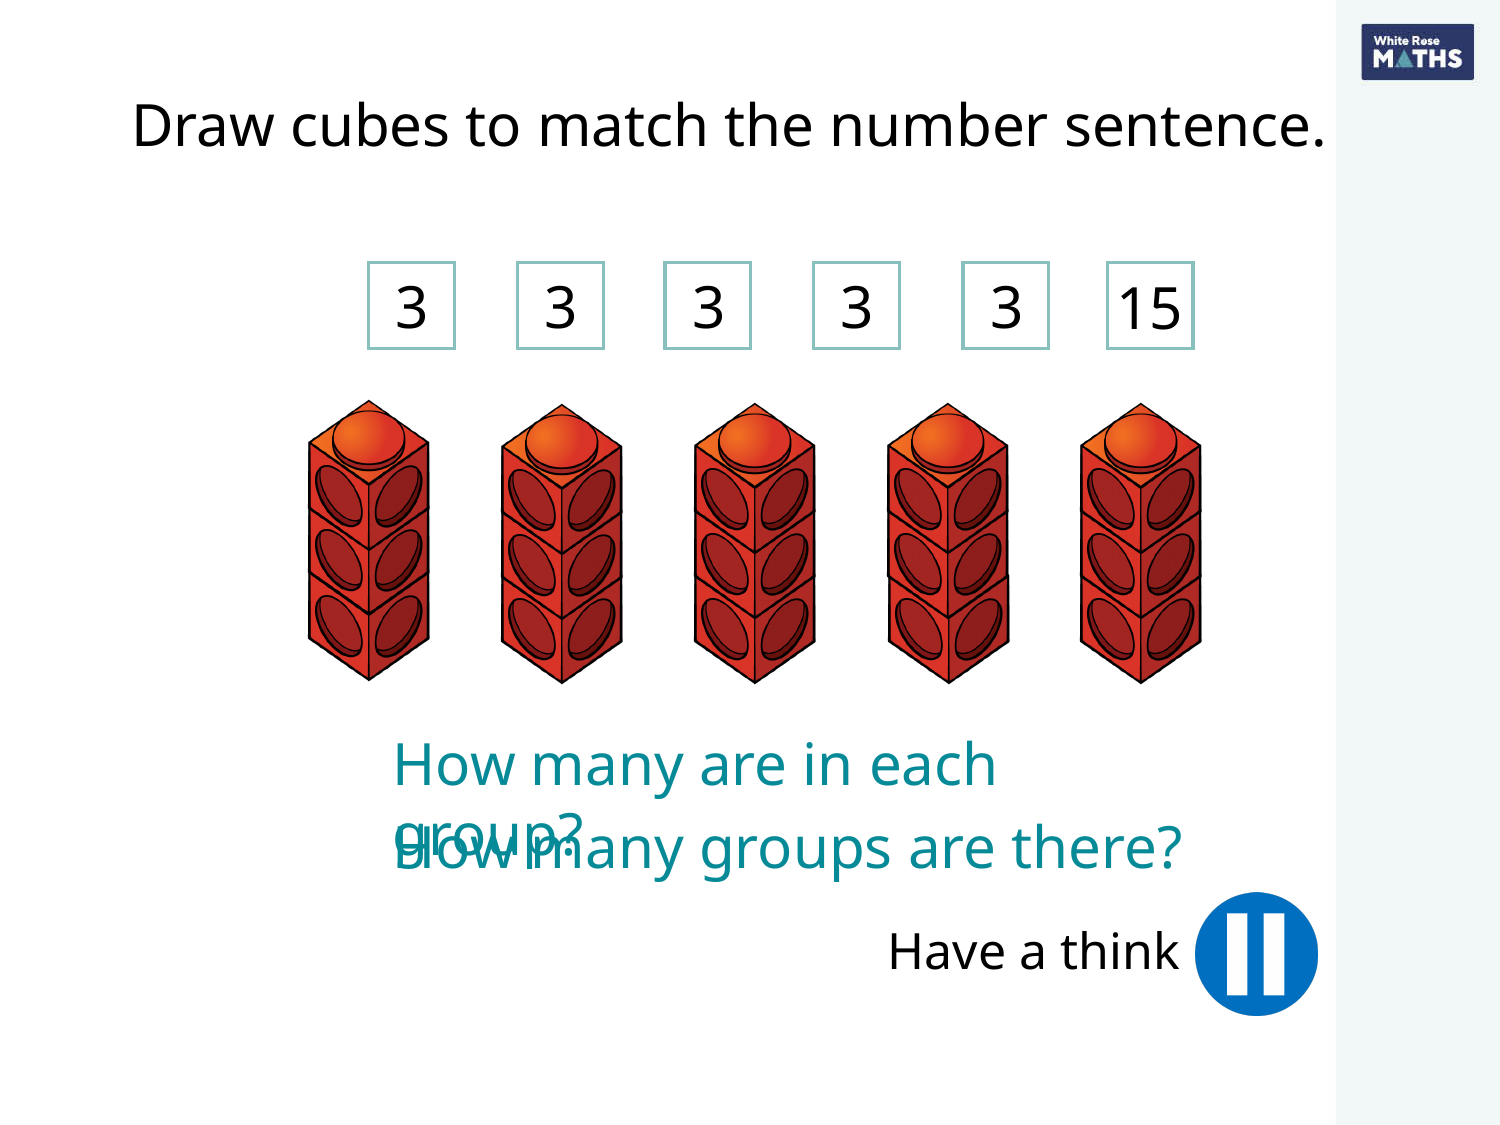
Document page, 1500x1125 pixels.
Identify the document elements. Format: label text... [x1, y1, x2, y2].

text_box 3 [664, 262, 753, 348]
text_box 15 [1098, 263, 1200, 349]
text_box How many groups are there? [377, 802, 1200, 888]
text_box Draw cubes to match the number sentence. [114, 80, 1344, 166]
text_box 3 [962, 262, 1051, 348]
picture [0, 0, 1500, 1125]
text_box 3 [368, 262, 456, 348]
text_box How many are in each group? [377, 719, 1200, 802]
text_box 3 [813, 262, 901, 348]
text_box Have a think [873, 911, 1195, 987]
text_box 3 [517, 262, 606, 348]
